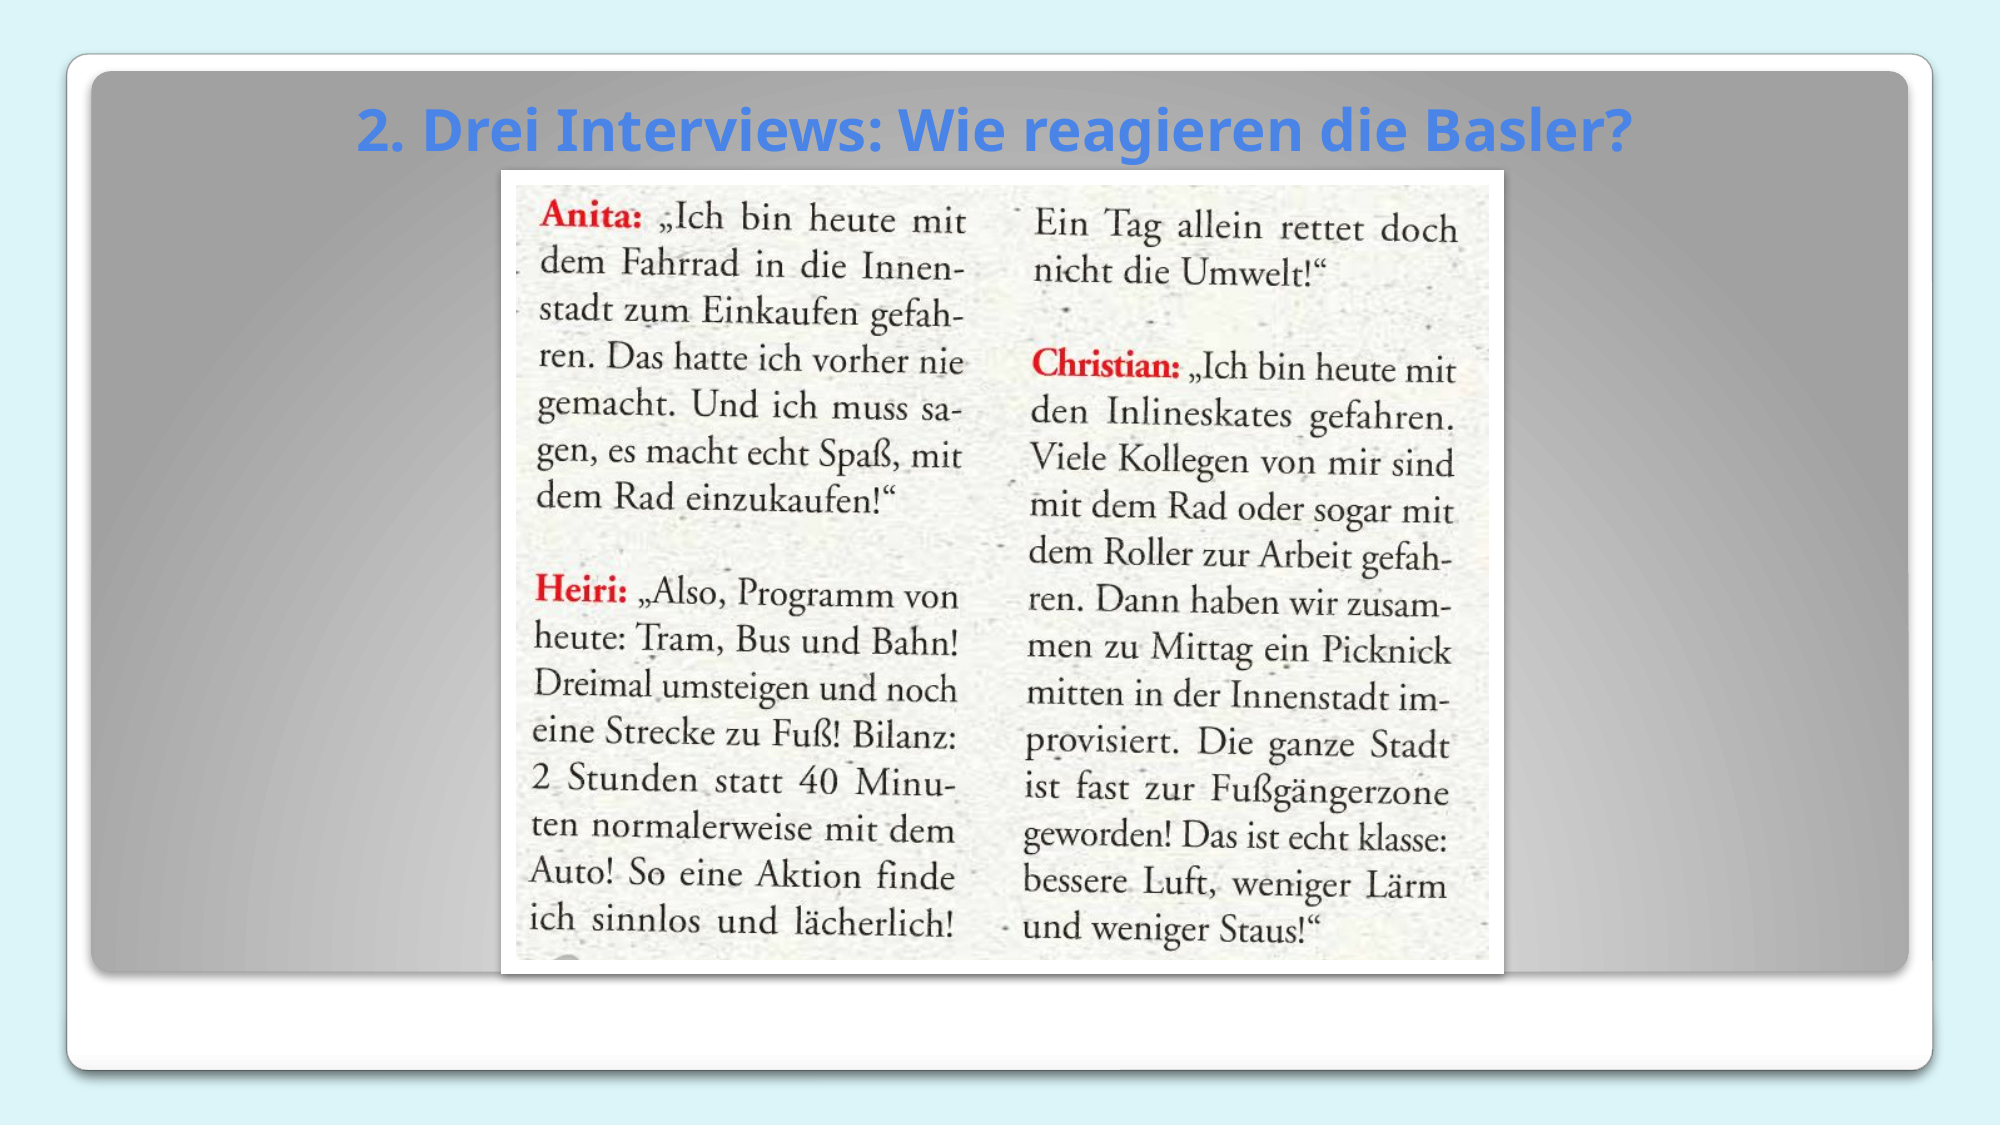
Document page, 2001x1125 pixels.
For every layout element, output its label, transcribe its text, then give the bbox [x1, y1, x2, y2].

title 2. Drei Interviews: Wie reagieren die Basler? [197, 0, 1793, 171]
picture [515, 184, 1490, 960]
